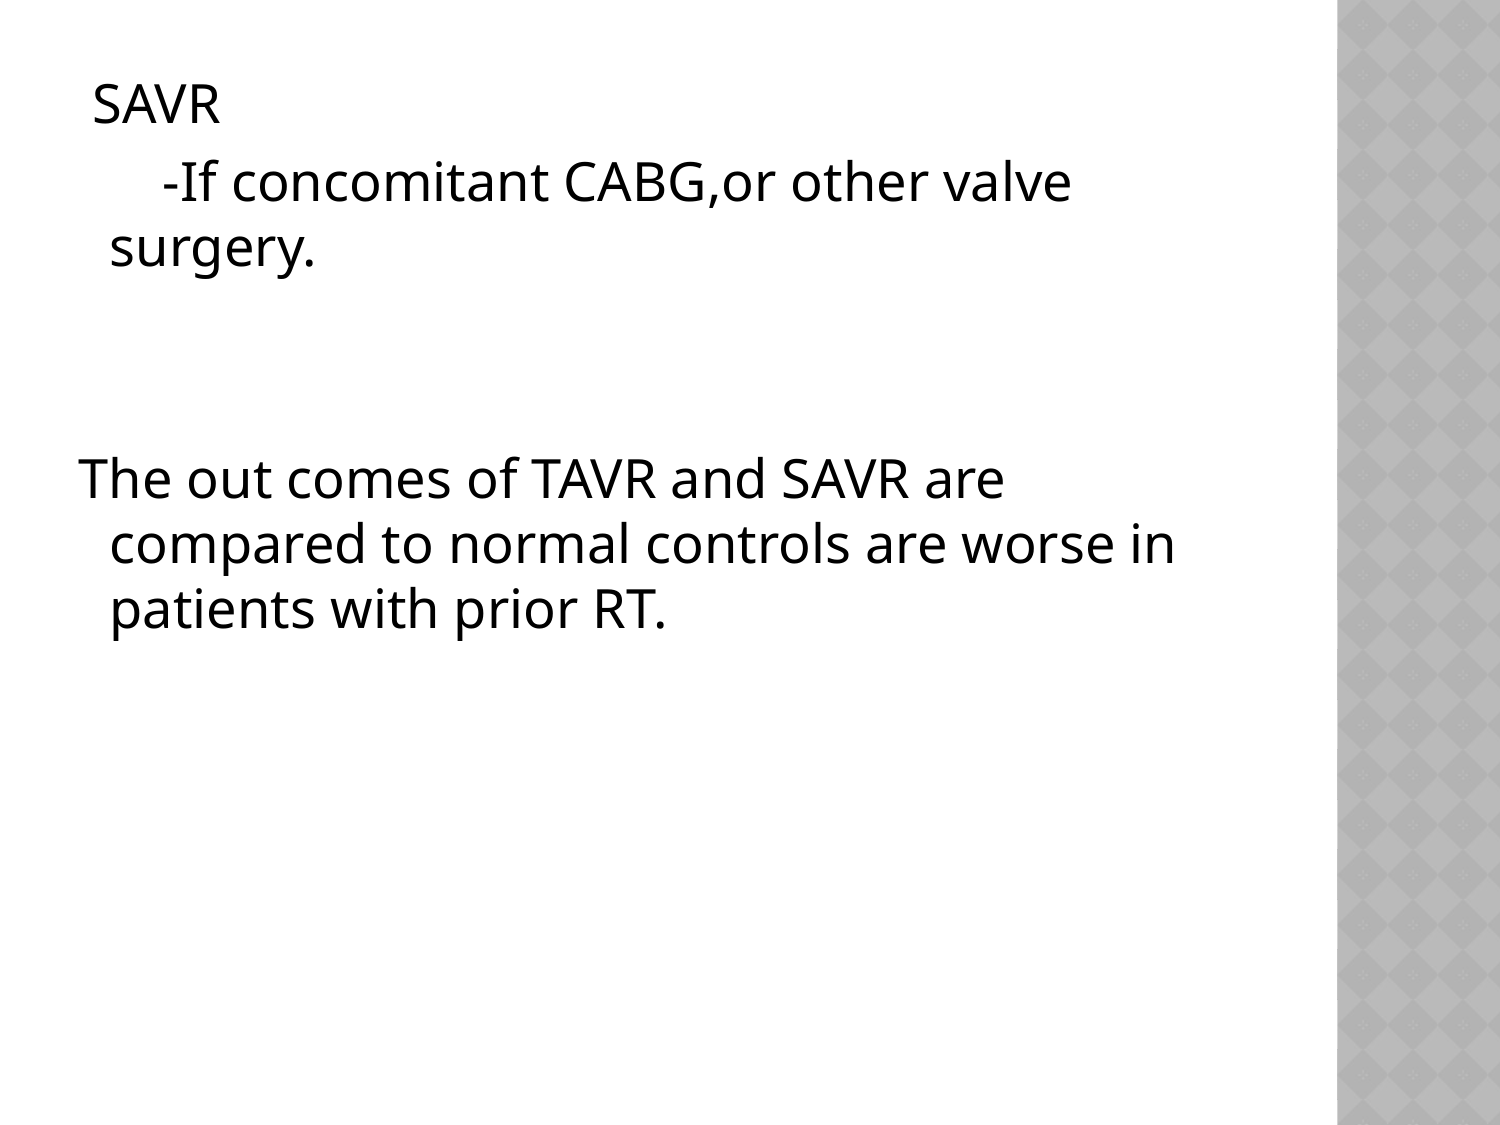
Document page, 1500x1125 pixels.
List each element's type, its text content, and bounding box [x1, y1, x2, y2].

list SAVR -If concomitant CABG,or other valve surgery. The out comes of TAVR and SAVR are compared to normal controls are worse in patients with prior RT. [50, 62, 1263, 1075]
